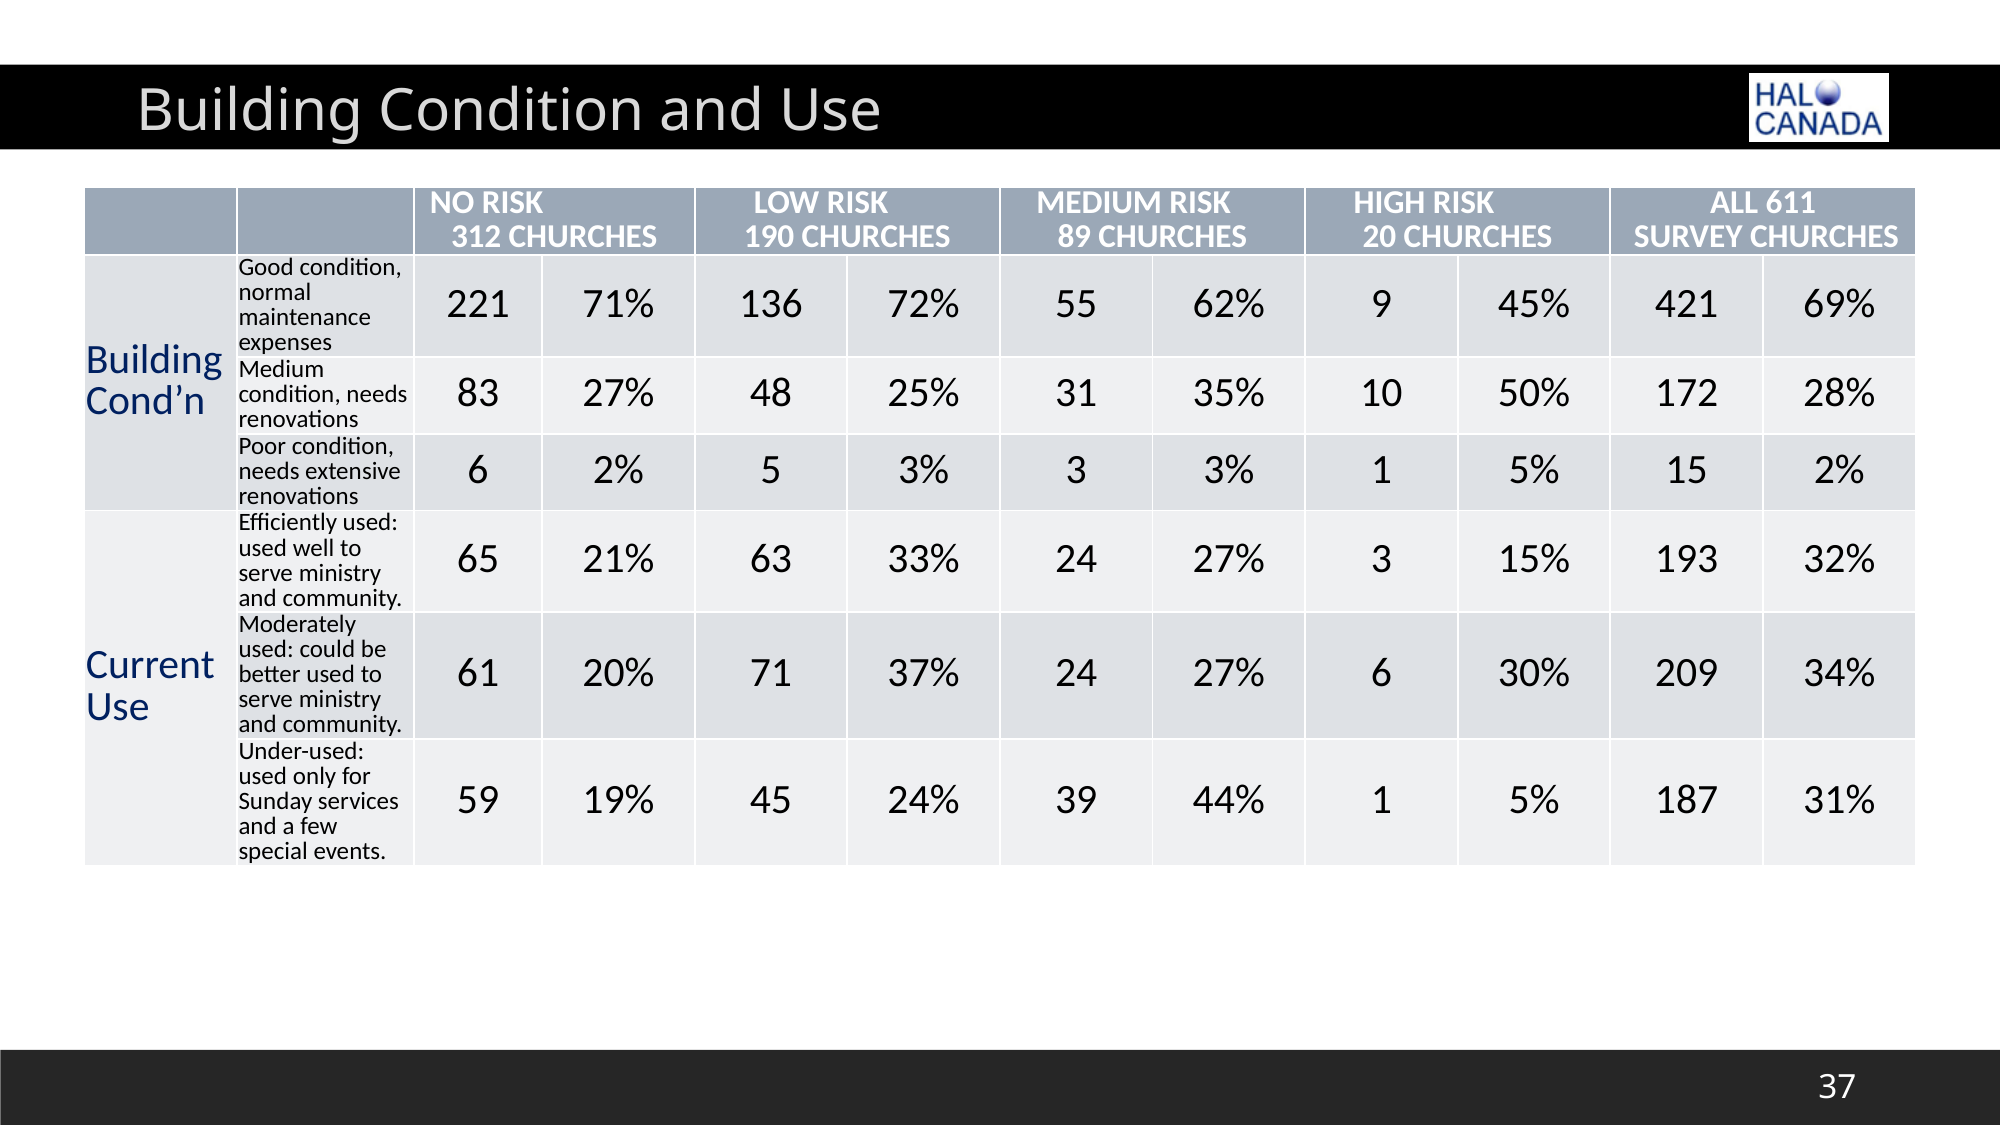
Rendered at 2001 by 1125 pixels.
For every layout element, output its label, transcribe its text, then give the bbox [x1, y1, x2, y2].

table_cell Current Use [85, 511, 236, 865]
slide_number 37 [1803, 1057, 1932, 1118]
table_cell 71 [696, 613, 846, 738]
table_cell 6 [1306, 613, 1457, 738]
table_cell Moderately used: could be better used to serve ministry and community. [238, 613, 413, 738]
table_cell 20% [543, 613, 694, 738]
table_cell Poor condition, needs extensive renovations [238, 435, 413, 510]
table_cell 15% [1459, 511, 1609, 611]
table_cell 24% [848, 740, 999, 865]
table_cell 45 [696, 740, 846, 865]
table_cell 62% [1153, 256, 1304, 356]
table_cell 59 [415, 740, 541, 865]
table_cell 24 [1001, 613, 1152, 738]
table_cell 72% [848, 256, 999, 356]
table_cell 31% [1764, 740, 1915, 865]
table_header ALL 611 SURVEY CHURCHES [1611, 188, 1915, 254]
table_cell 193 [1611, 511, 1762, 611]
table_cell 2% [543, 435, 694, 510]
table_cell 1 [1306, 435, 1457, 510]
table_cell 37% [848, 613, 999, 738]
table_cell 32% [1764, 511, 1915, 611]
table_cell Efficiently used: used well to serve ministry and community. [238, 511, 413, 611]
table_cell 136 [696, 256, 846, 356]
table_cell 83 [415, 358, 541, 433]
picture [1749, 72, 1890, 142]
table_cell 34% [1764, 613, 1915, 738]
table_cell 50% [1459, 358, 1609, 433]
table_cell 1 [1306, 740, 1457, 865]
table_cell 65 [415, 511, 541, 611]
table_cell 44% [1153, 740, 1304, 865]
table_header [238, 188, 413, 254]
table_cell 30% [1459, 613, 1609, 738]
table_cell 71% [543, 256, 694, 356]
table_cell 27% [1153, 511, 1304, 611]
table_cell 3% [1153, 435, 1304, 510]
table_cell 221 [415, 256, 541, 356]
table_cell 39 [1001, 740, 1152, 865]
table_cell 3% [848, 435, 999, 510]
table_cell 172 [1611, 358, 1762, 433]
table_header NO RISK 312 CHURCHES [415, 188, 694, 254]
table_cell Good condition, normal maintenance expenses [238, 256, 413, 356]
table_cell 2% [1764, 435, 1915, 510]
table_cell 61 [415, 613, 541, 738]
table_header HIGH RISK 20 CHURCHES [1306, 188, 1609, 254]
table_cell 21% [543, 511, 694, 611]
table_cell 9 [1306, 256, 1457, 356]
table_cell 55 [1001, 256, 1152, 356]
table_cell 3 [1306, 511, 1457, 611]
table_cell 19% [543, 740, 694, 865]
table_cell 28% [1764, 358, 1915, 433]
table_cell Medium condition, needs renovations [238, 358, 413, 433]
table_header [85, 188, 236, 254]
table_cell 209 [1611, 613, 1762, 738]
table_cell 33% [848, 511, 999, 611]
table_cell 10 [1306, 358, 1457, 433]
table_header LOW RISK 190 CHURCHES [696, 188, 999, 254]
table_cell 27% [1153, 613, 1304, 738]
table_cell 5% [1459, 435, 1609, 510]
table_cell Building Cond’n [85, 256, 236, 510]
table_cell 69% [1764, 256, 1915, 356]
table_cell 5% [1459, 740, 1609, 865]
table_cell 45% [1459, 256, 1609, 356]
table_cell 63 [696, 511, 846, 611]
table_cell 48 [696, 358, 846, 433]
table_cell 5 [696, 435, 846, 510]
table_cell 24 [1001, 511, 1152, 611]
table_cell 421 [1611, 256, 1762, 356]
table_cell 35% [1153, 358, 1304, 433]
table_cell 27% [543, 358, 694, 433]
table_cell Under-used: used only for Sunday services and a few special events. [238, 740, 413, 865]
table_cell 15 [1611, 435, 1762, 510]
table_header MEDIUM RISK 89 CHURCHES [1001, 188, 1304, 254]
table_cell 3 [1001, 435, 1152, 510]
table_cell 25% [848, 358, 999, 433]
table_cell 31 [1001, 358, 1152, 433]
text_box Building Condition and Use [0, 64, 2000, 150]
table_cell 6 [415, 435, 541, 510]
table_cell 187 [1611, 740, 1762, 865]
